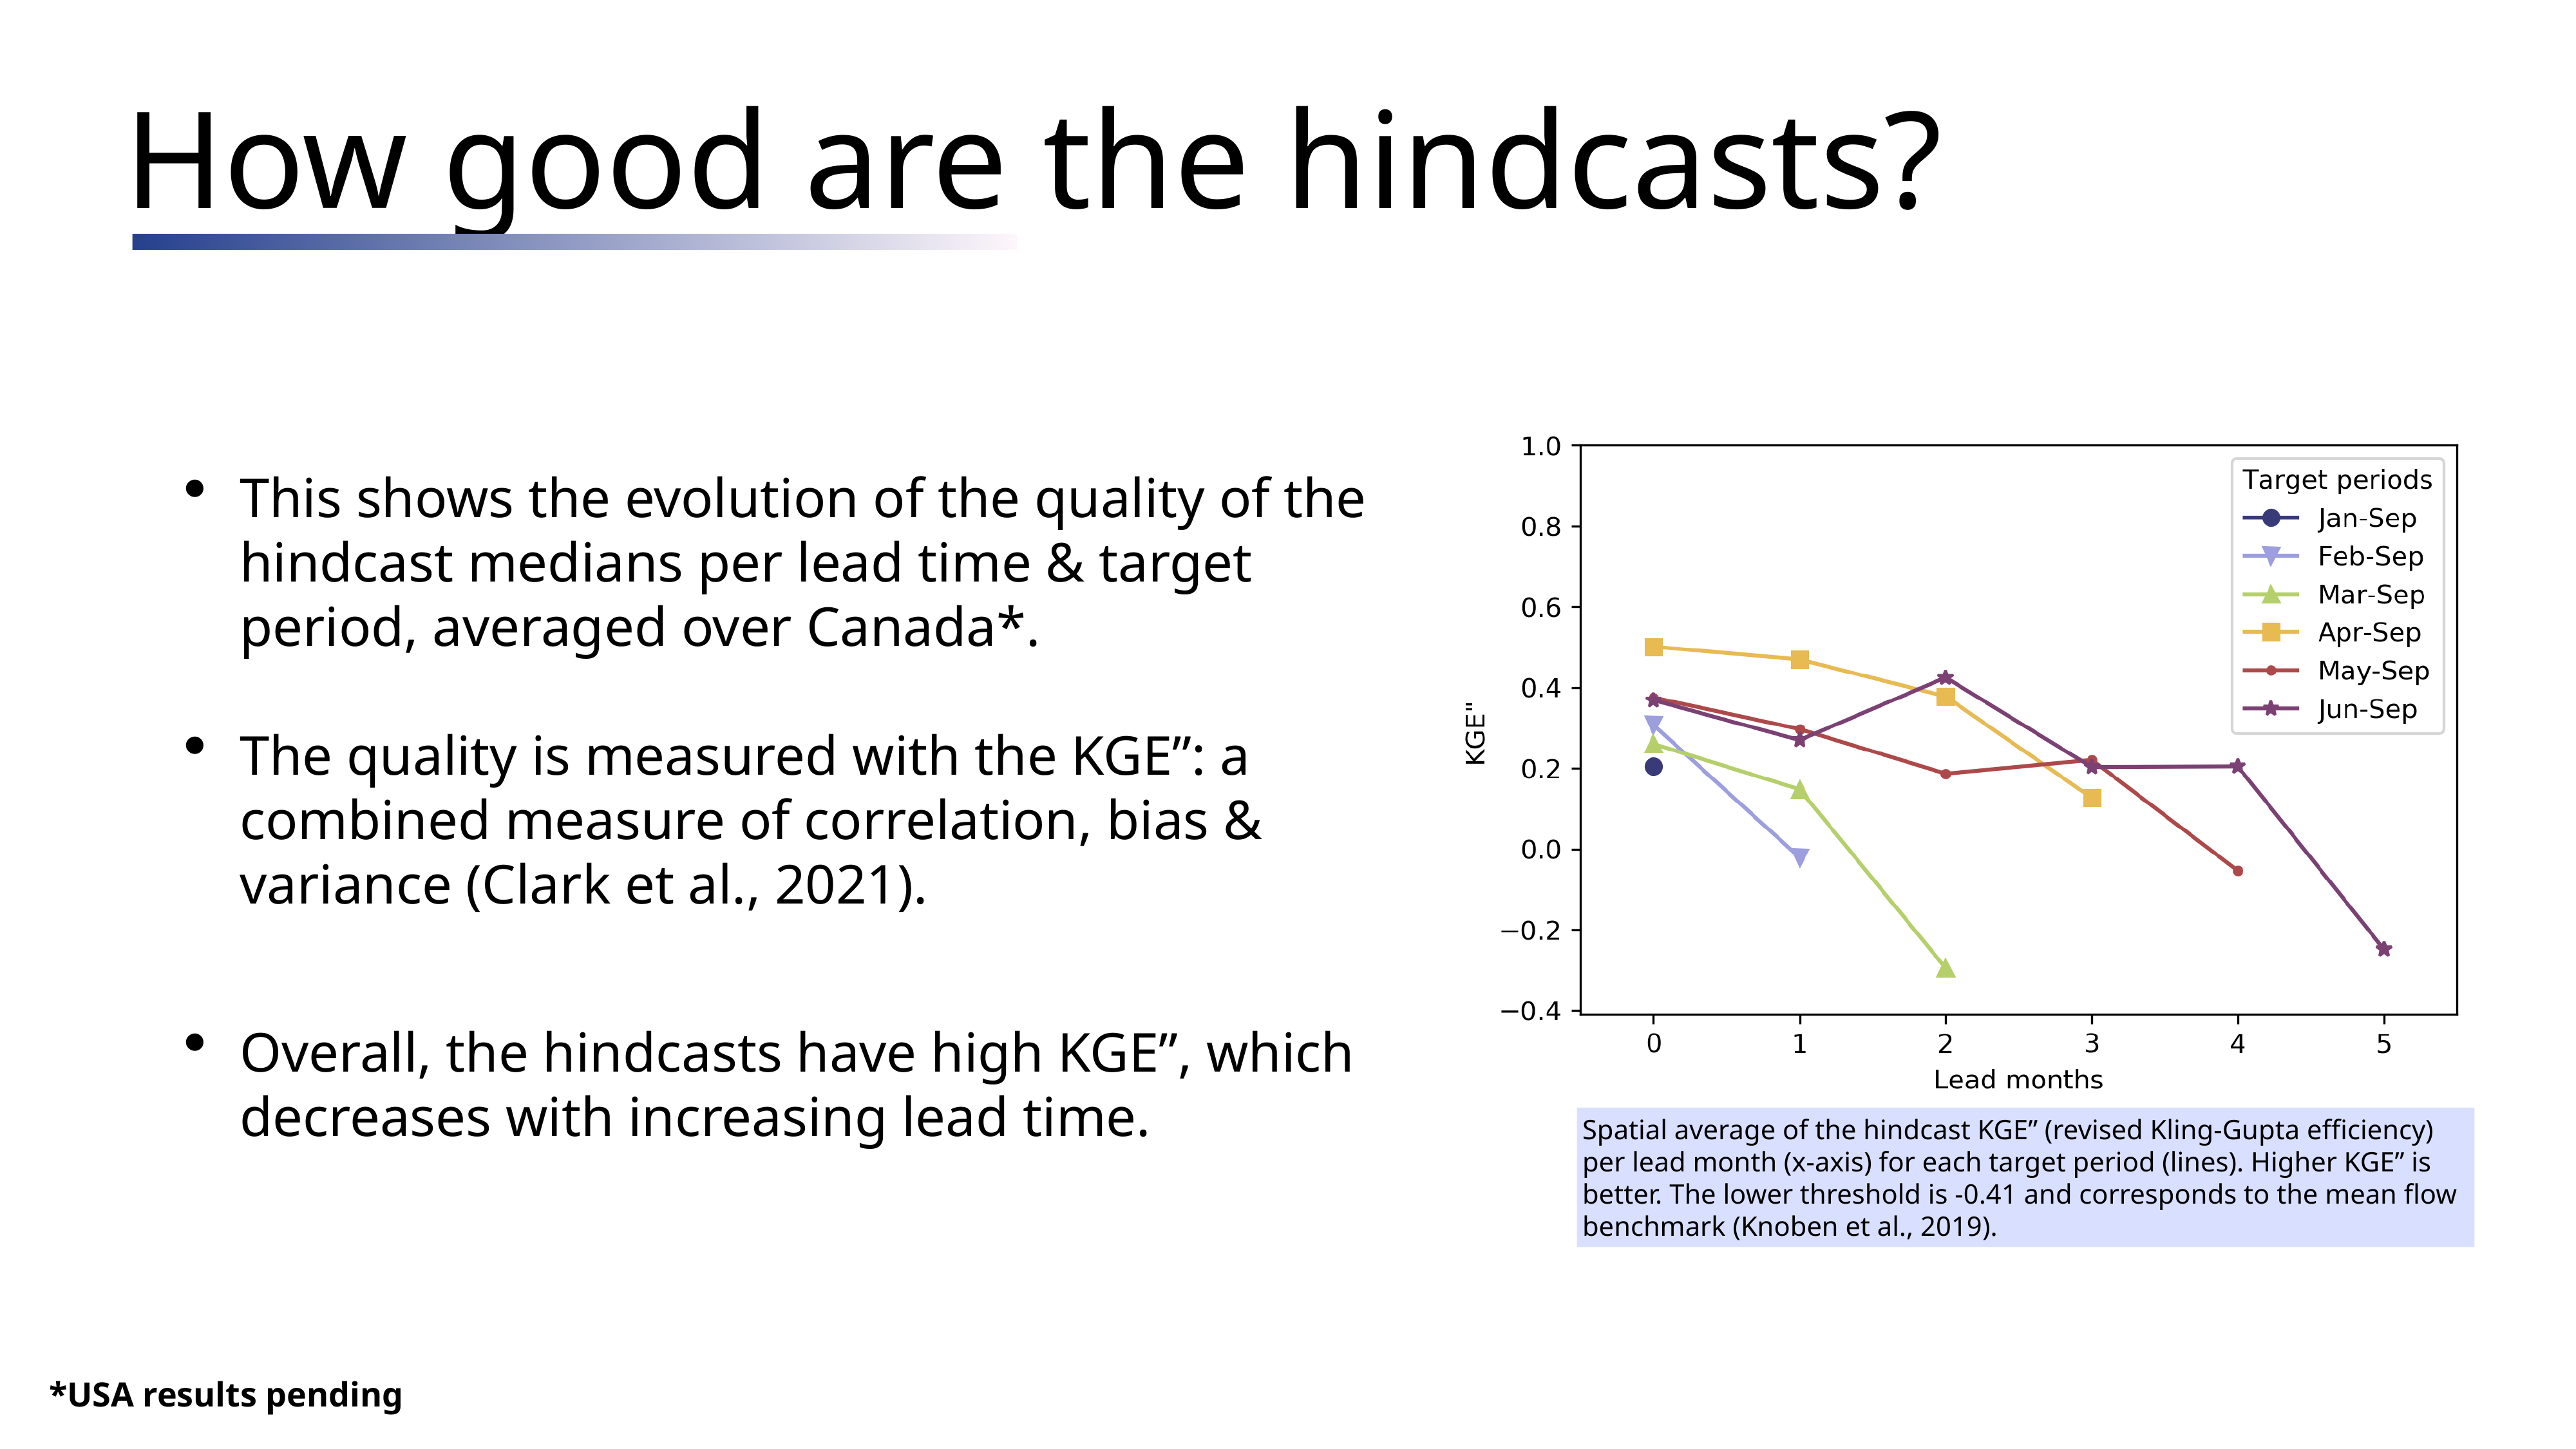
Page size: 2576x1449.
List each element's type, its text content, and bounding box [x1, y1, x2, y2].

list This shows the evolution of the quality of the hindcast medians per lead time & target period, averaged over Canada*. The quality is measured with the KGE”: a combined measure of correlation, bias & variance (Clark et al., 2021). Overall, the hindcasts have high KGE”, which decreases with increasing lead time. [178, 311, 1390, 1300]
text_box [132, 234, 1018, 250]
text_box *USA results pending [43, 1368, 409, 1419]
text_box Spatial average of the hindcast KGE” (revised Kling-Gupta efficiency) per lead month (x-axis) for each target period (lines). Higher KGE” is better. The lower threshold is -0.41 and corresponds to the mean flow benchmark (Knoben et al., 2019). [1577, 1112, 2475, 1247]
picture [1443, 416, 2475, 1112]
title How good are the hindcasts? [118, 55, 2027, 254]
